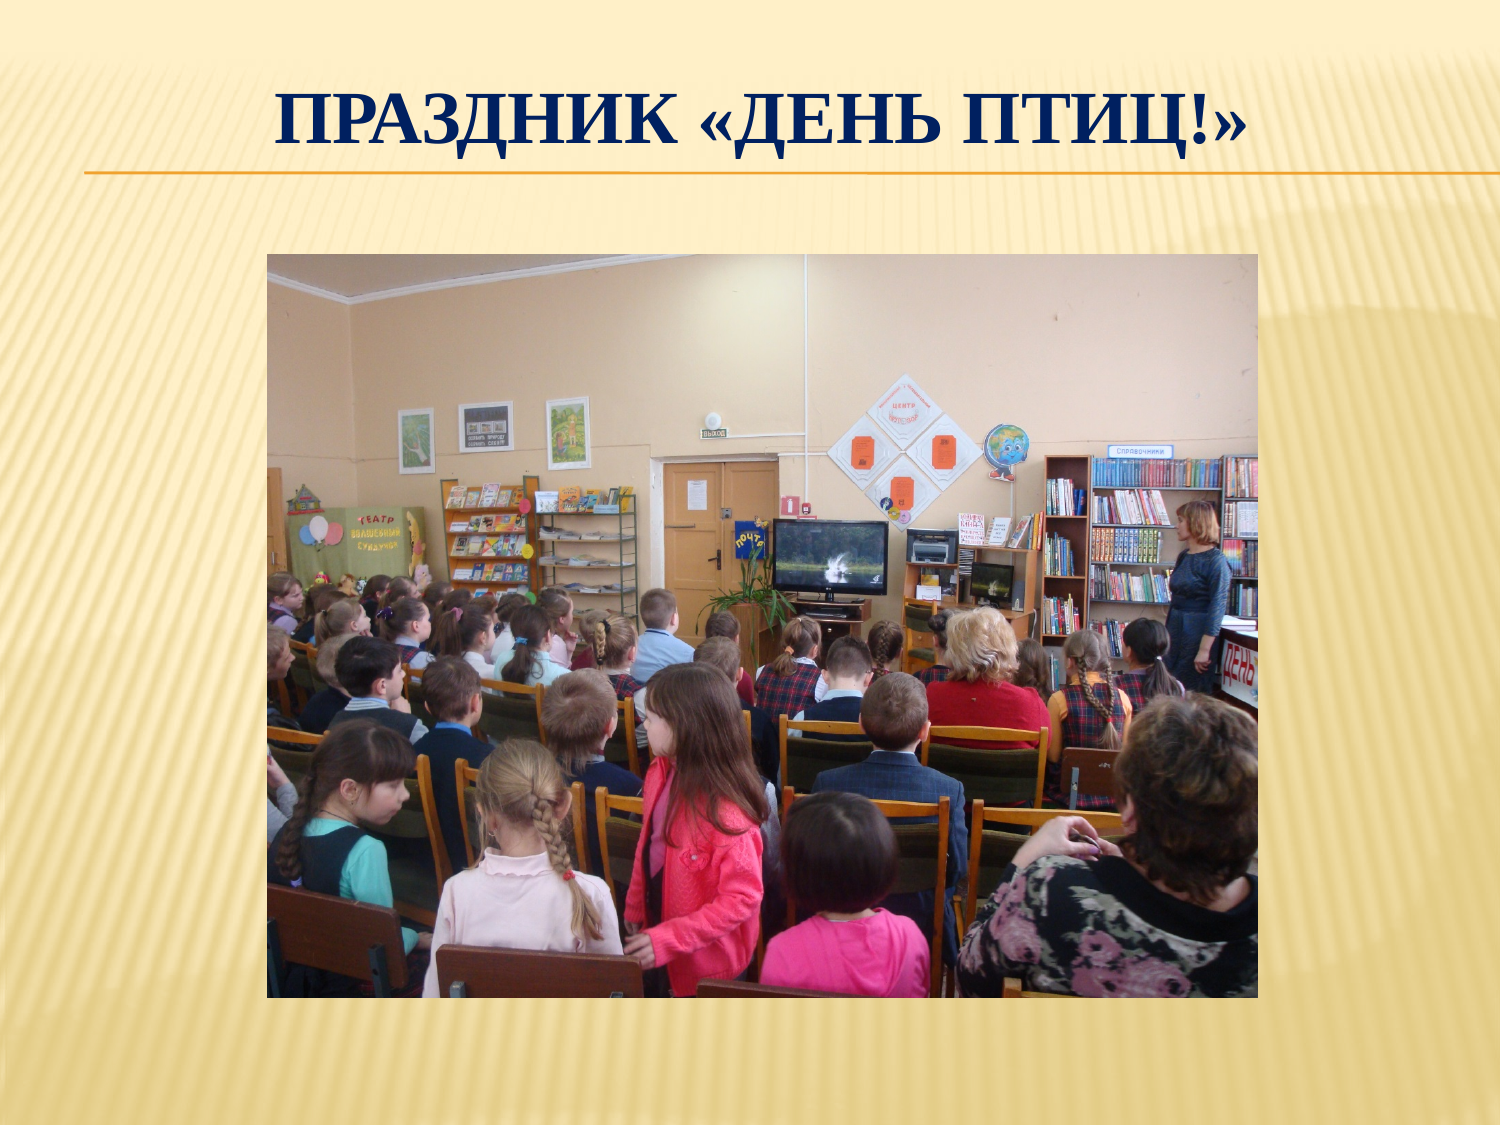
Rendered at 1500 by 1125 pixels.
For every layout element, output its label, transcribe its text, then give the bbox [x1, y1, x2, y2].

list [267, 254, 1258, 998]
title Праздник «День птиц!» [50, 42, 1475, 185]
